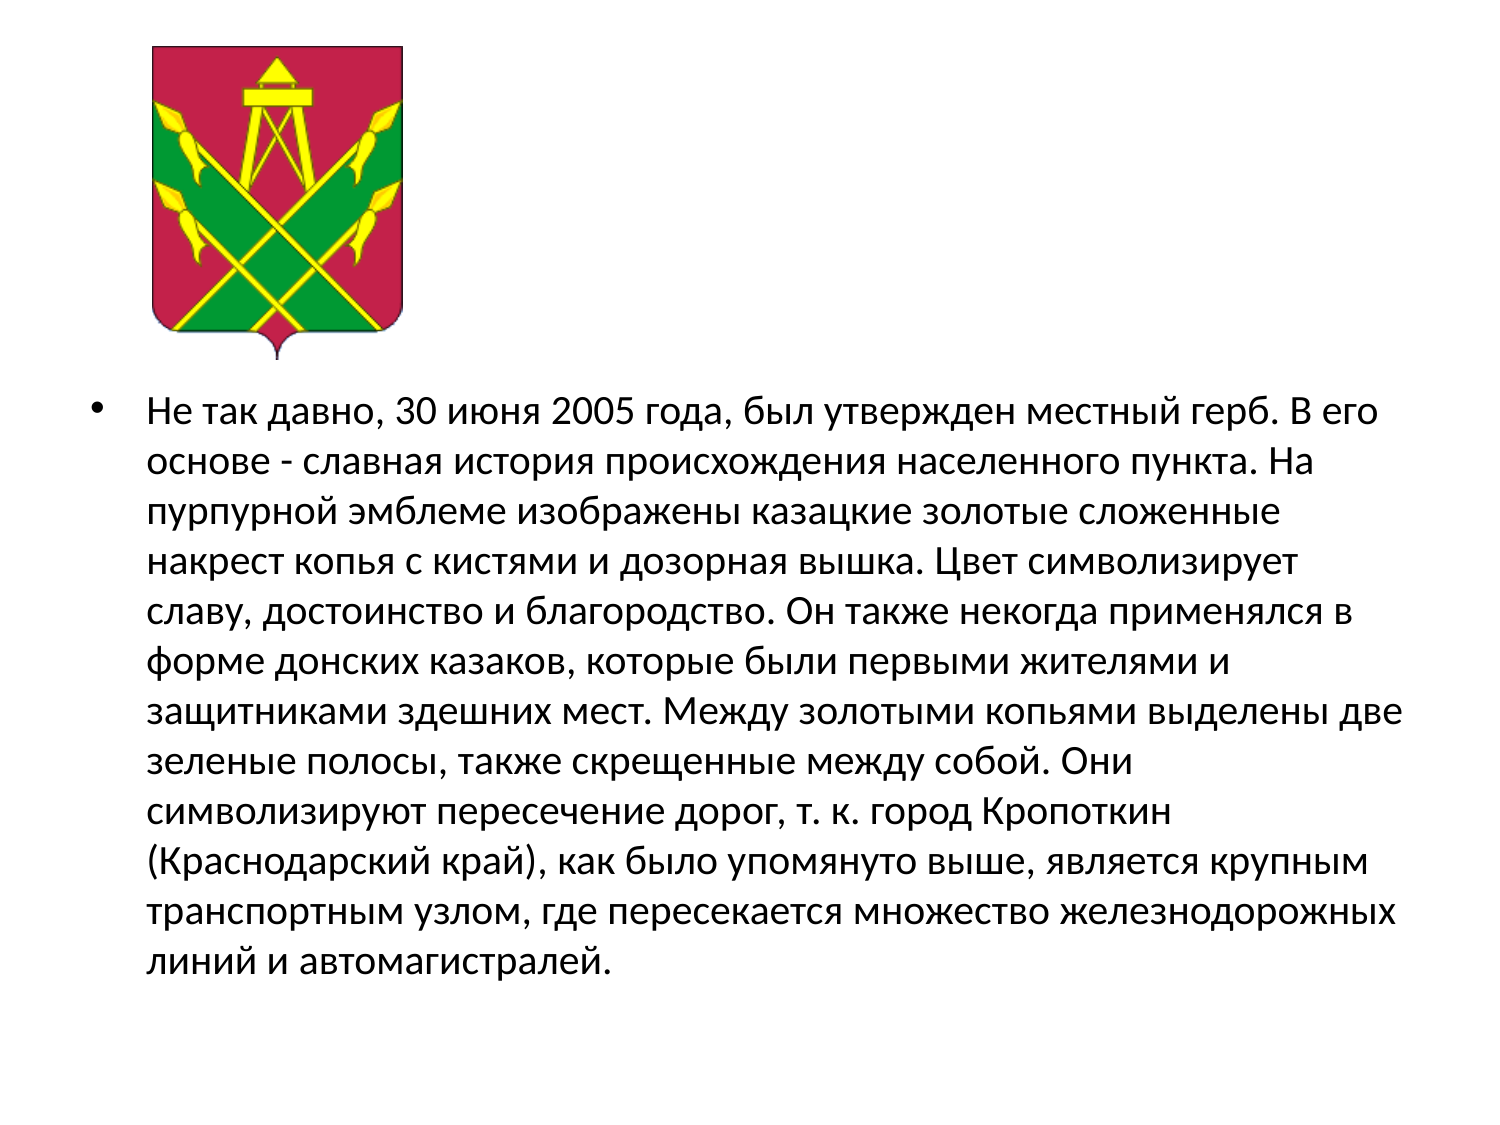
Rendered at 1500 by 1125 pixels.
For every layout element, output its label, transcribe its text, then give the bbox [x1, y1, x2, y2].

picture [152, 46, 403, 360]
list Не так давно, 30 июня 2005 года, был утвержден местный герб. В его основе - славная история происхождения населенного пункта. На пурпурной эмблеме изображены казацкие золотые сложенные накрест копья с кистями и дозорная вышка. Цвет символизирует славу, достоинство и благородство. Он также некогда применялся в форме донских казаков, которые были первыми жителями и защитниками здешних мест. Между золотыми копьями выделены две зеленые полосы, также скрещенные между собой. Они символизируют пересечение дорог, т. к. город Кропоткин (Краснодарский край), как было упомянуто выше, является крупным транспортным узлом, где пересекается множество железнодорожных линий и автомагистралей. [75, 375, 1425, 1005]
